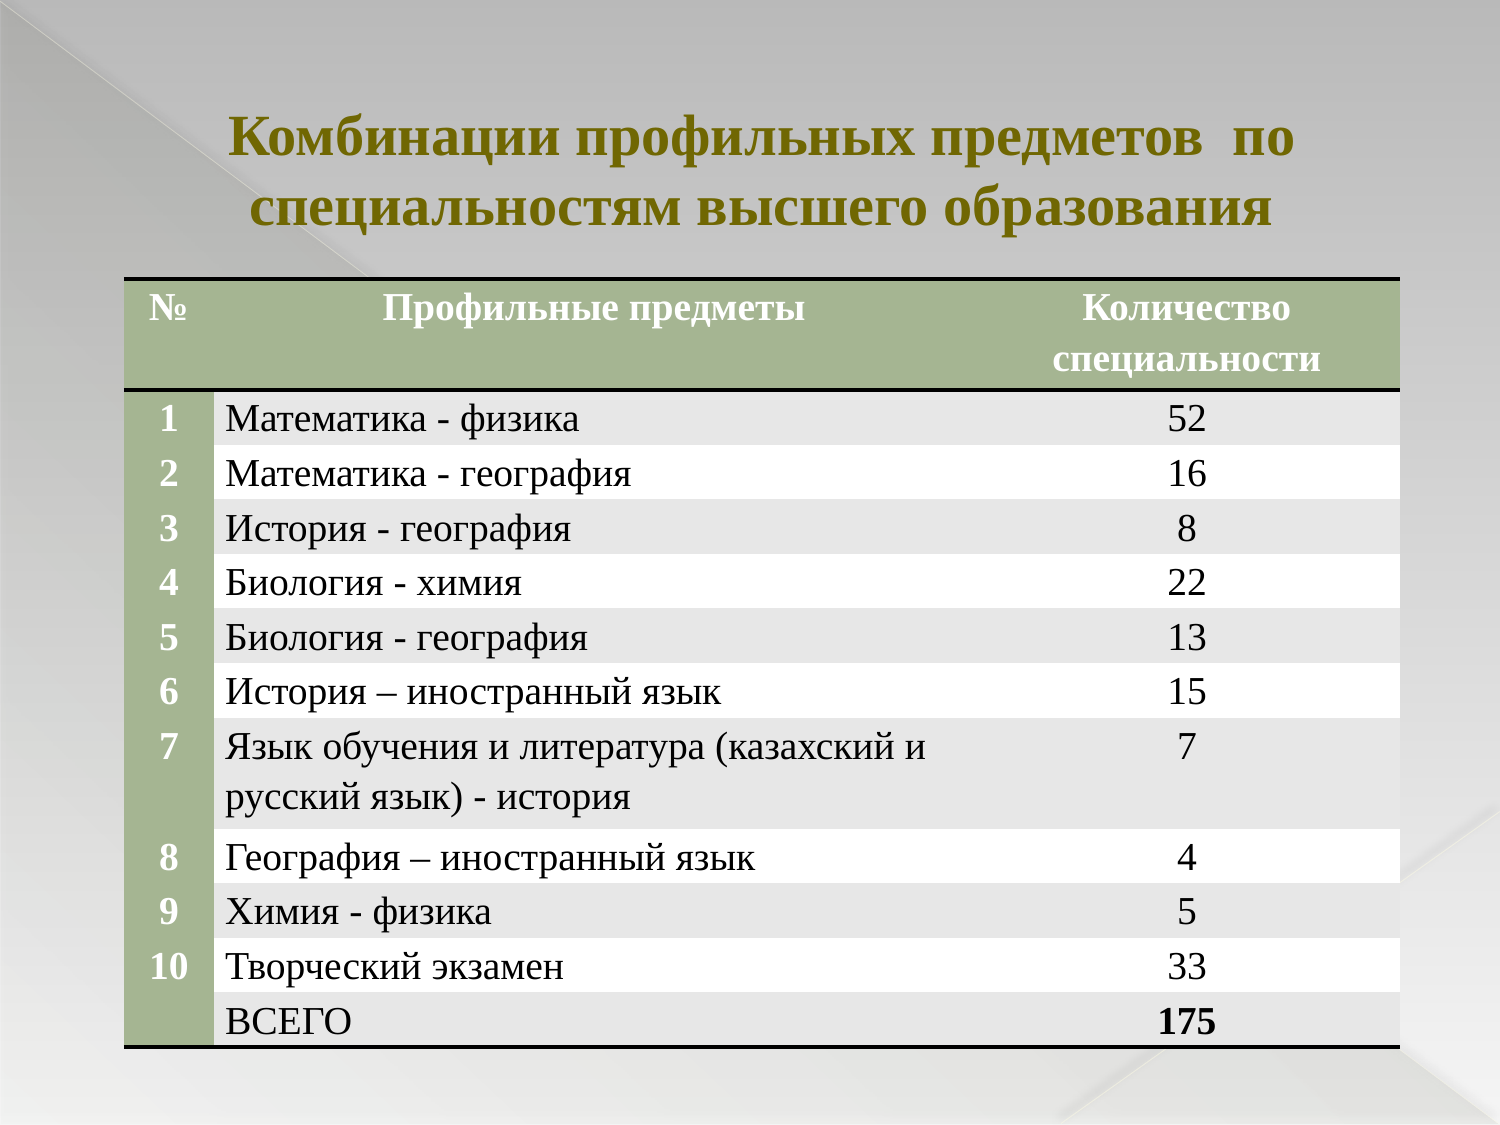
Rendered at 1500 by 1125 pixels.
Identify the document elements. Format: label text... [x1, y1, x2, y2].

table_header Количество специальности [974, 281, 1400, 388]
table_cell 7 [974, 718, 1400, 829]
table_header Профильные предметы [214, 281, 974, 388]
table_cell 8 [974, 499, 1400, 554]
table_cell Биология - география [214, 608, 974, 663]
table_cell 2 [124, 445, 214, 499]
table_cell Математика - география [214, 445, 974, 499]
table_cell 22 [974, 554, 1400, 608]
table_cell ВСЕГО [214, 992, 974, 1045]
table_cell 7 [124, 718, 214, 829]
table_cell География – иностранный язык [214, 829, 974, 883]
text_box Комбинации профильных предметов по специальностям высшего образования [64, 89, 1459, 245]
table_cell 16 [974, 445, 1400, 499]
table_cell 3 [124, 499, 214, 554]
table_cell Математика - физика [214, 392, 974, 445]
table_cell 1 [124, 392, 214, 445]
table_cell 10 [124, 938, 214, 992]
table_cell 8 [124, 829, 214, 883]
table_cell 15 [974, 663, 1400, 718]
table_cell 52 [974, 392, 1400, 445]
table_cell 175 [974, 992, 1400, 1045]
table_cell Творческий экзамен [214, 938, 974, 992]
table_cell Биология - химия [214, 554, 974, 608]
table_cell История - география [214, 499, 974, 554]
table_cell Язык обучения и литература (казахский и русский язык) - история [214, 718, 974, 829]
table_cell 13 [974, 608, 1400, 663]
table_cell 5 [974, 883, 1400, 938]
table_header № [124, 281, 214, 388]
table_cell Химия - физика [214, 883, 974, 938]
table_cell [124, 992, 214, 1045]
table_cell 6 [124, 663, 214, 718]
table_cell 4 [974, 829, 1400, 883]
table_cell 33 [974, 938, 1400, 992]
table_cell 5 [124, 608, 214, 663]
table_cell 4 [124, 554, 214, 608]
table_cell История – иностранный язык [214, 663, 974, 718]
text_box [245, 149, 1500, 225]
table_cell 9 [124, 883, 214, 938]
